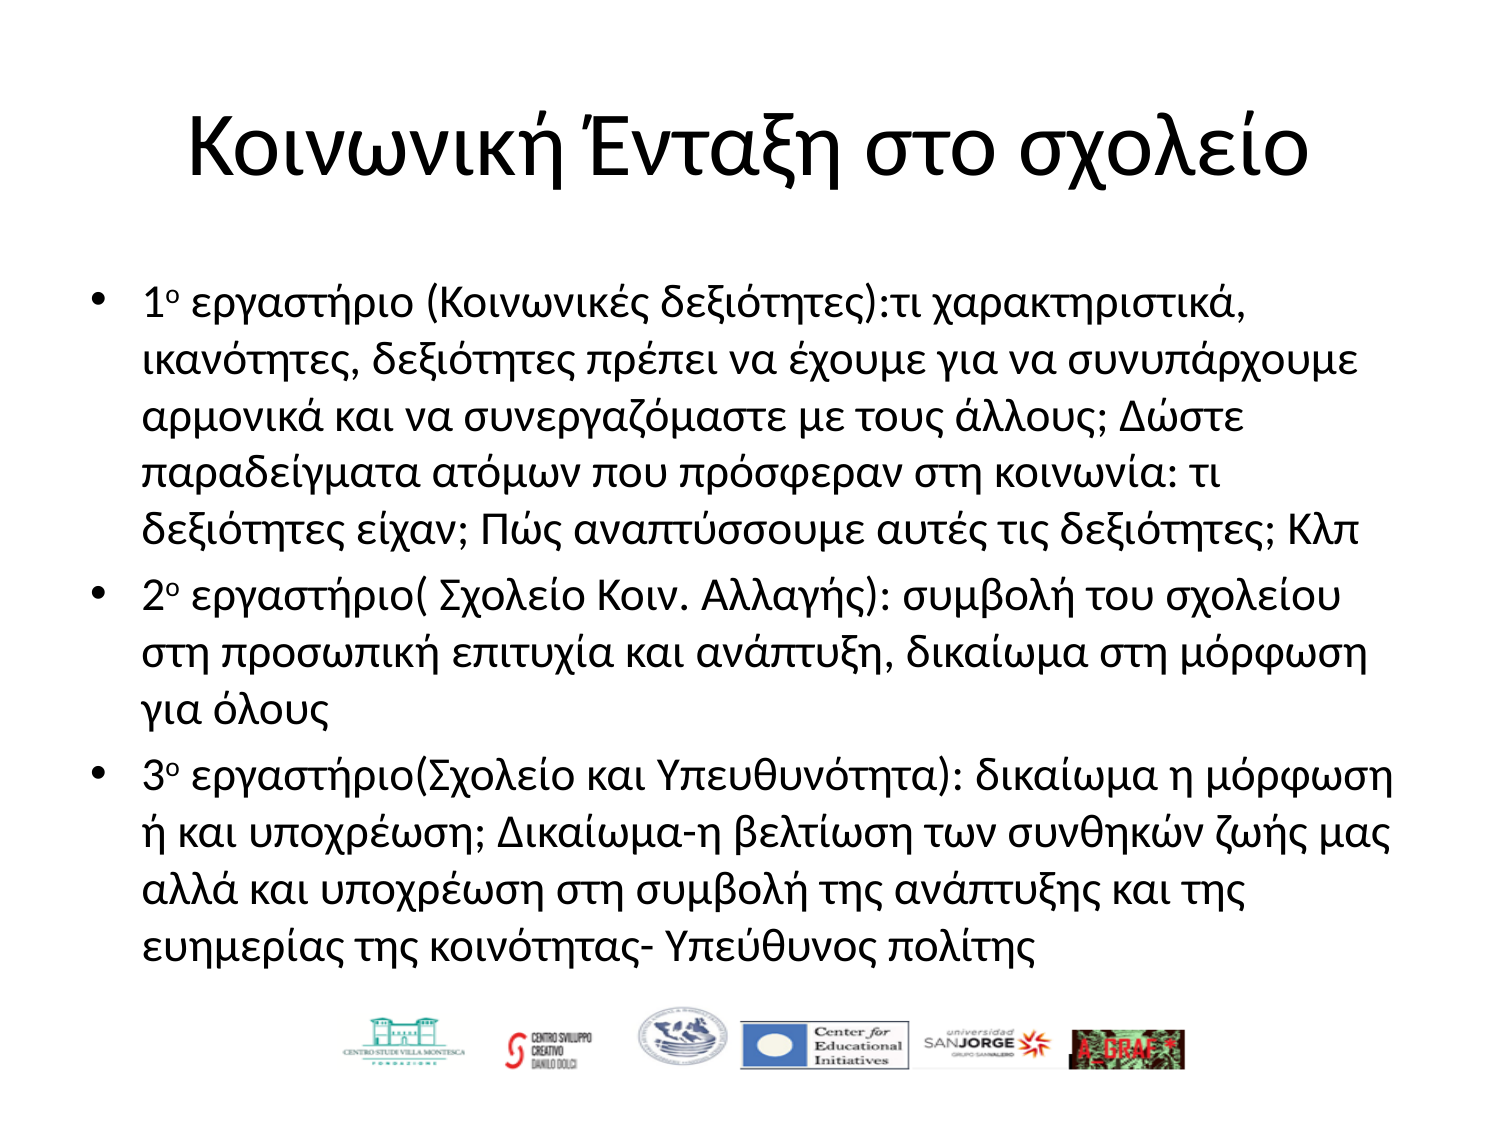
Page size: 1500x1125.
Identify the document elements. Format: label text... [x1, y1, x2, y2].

picture [324, 999, 1207, 1087]
list 1ο εργαστήριο (Κοινωνικές δεξιότητες):τι χαρακτηριστικά, ικανότητες, δεξιότητες πρέπει να έχουμε για να συνυπάρχουμε αρμονικά και να συνεργαζόμαστε με τους άλλους; Δώστε παραδείγματα ατόμων που πρόσφεραν στη κοινωνία: τι δεξιότητες είχαν; Πώς αναπτύσσουμε αυτές τις δεξιότητες; Κλπ 2ο εργαστήριο( Σχολείο Κοιν. Αλλαγής): συμβολή του σχολείου στη προσωπική επιτυχία και ανάπτυξη, δικαίωμα στη μόρφωση για όλους 3ο εργαστήριο(Σχολείο και Υπευθυνότητα): δικαίωμα η μόρφωση ή και υποχρέωση; Δικαίωμα-η βελτίωση των συνθηκών ζωής μας αλλά και υποχρέωση στη συμβολή της ανάπτυξης και της ευημερίας της κοινότητας- Υπεύθυνος πολίτης [75, 262, 1425, 1005]
title Κοινωνική Ένταξη στο σχολείο [75, 45, 1425, 233]
